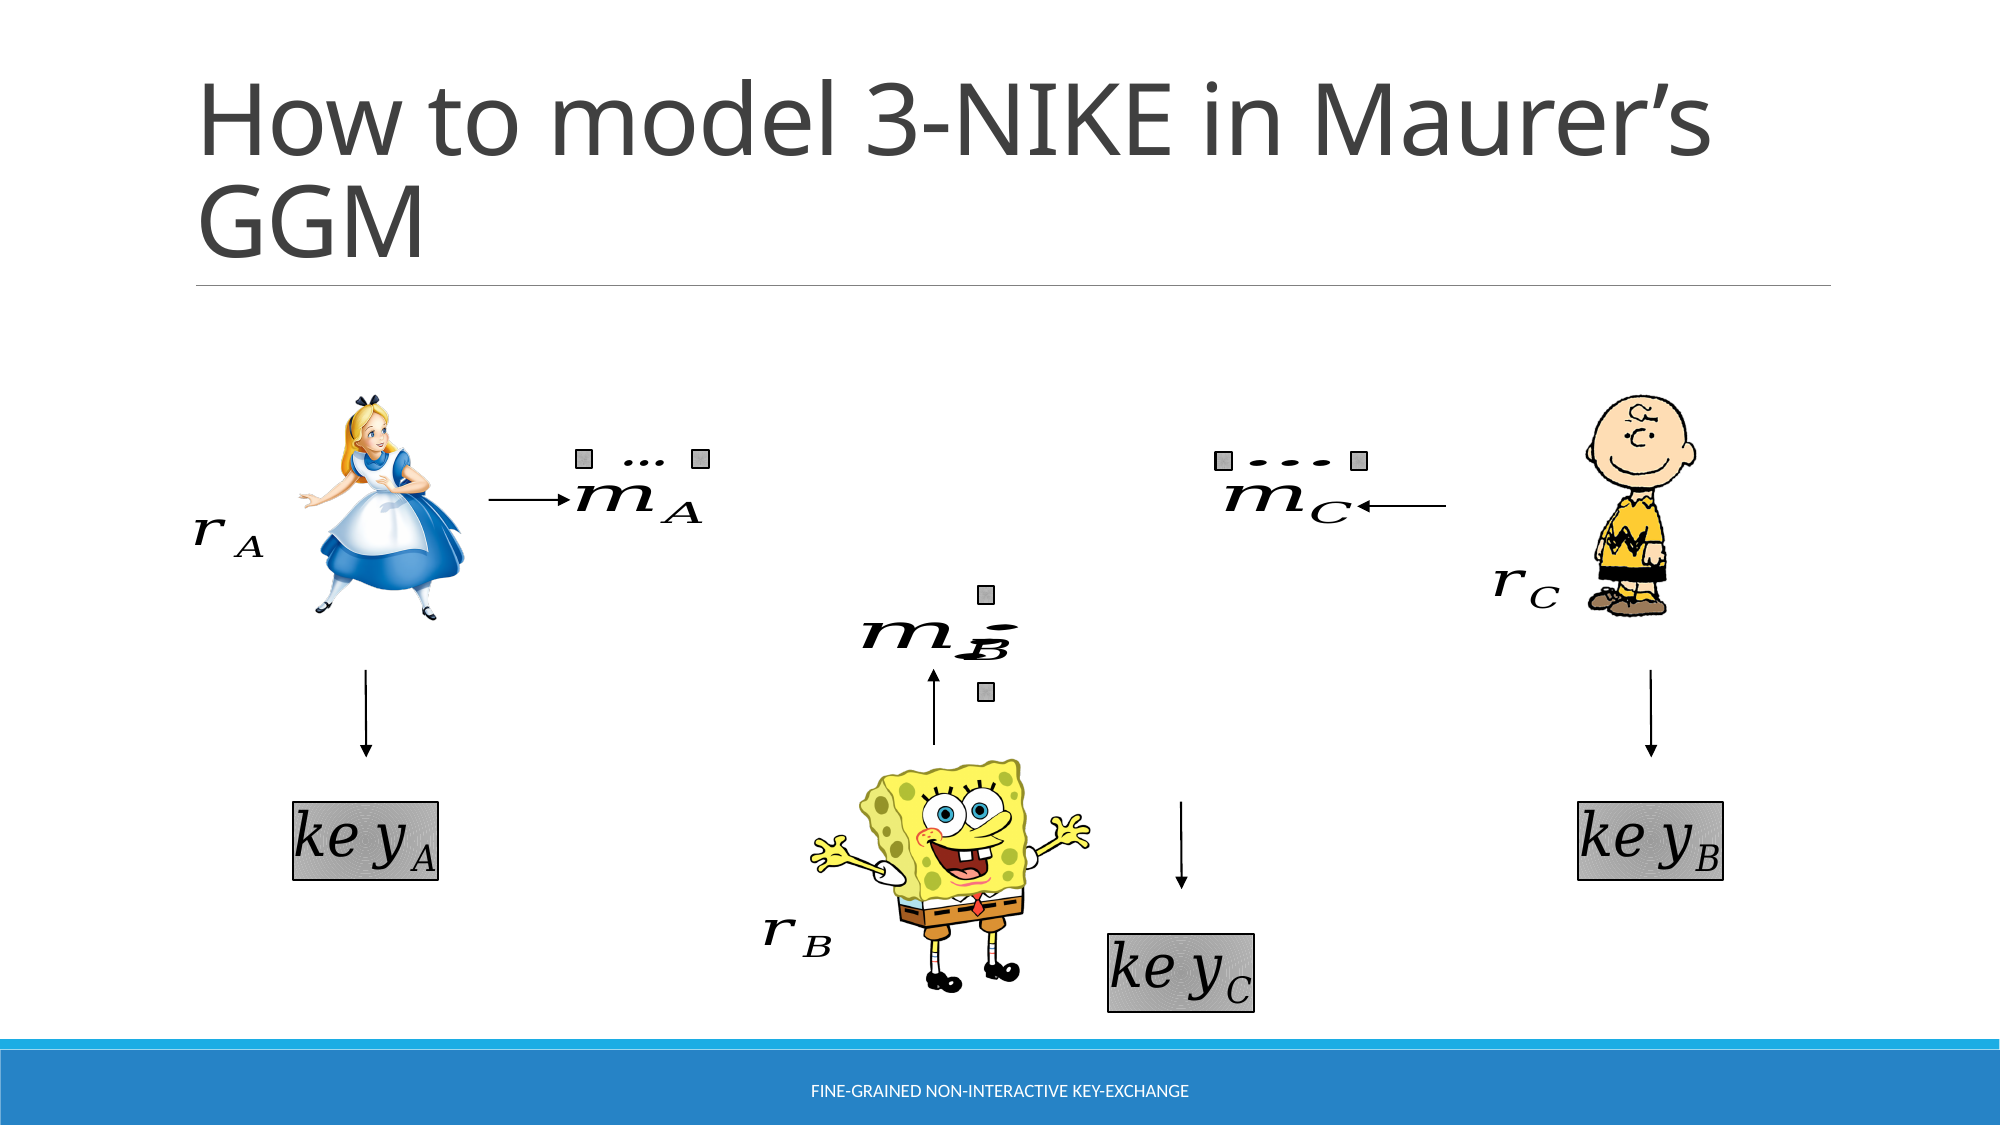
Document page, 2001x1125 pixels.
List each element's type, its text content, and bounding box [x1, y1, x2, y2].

picture [1567, 384, 1707, 624]
text_box [1350, 451, 1368, 471]
text_box [691, 449, 710, 469]
text_box [1214, 451, 1233, 471]
text_box [977, 585, 995, 605]
title How to model 3-NIKE in Maurer’s GGM [180, 47, 1830, 285]
picture [293, 382, 469, 624]
footer Fine-Grained Non-Interactive Key-Exchange [604, 1059, 1396, 1120]
picture [805, 754, 1096, 996]
text_box [575, 449, 593, 469]
text_box [977, 682, 995, 702]
